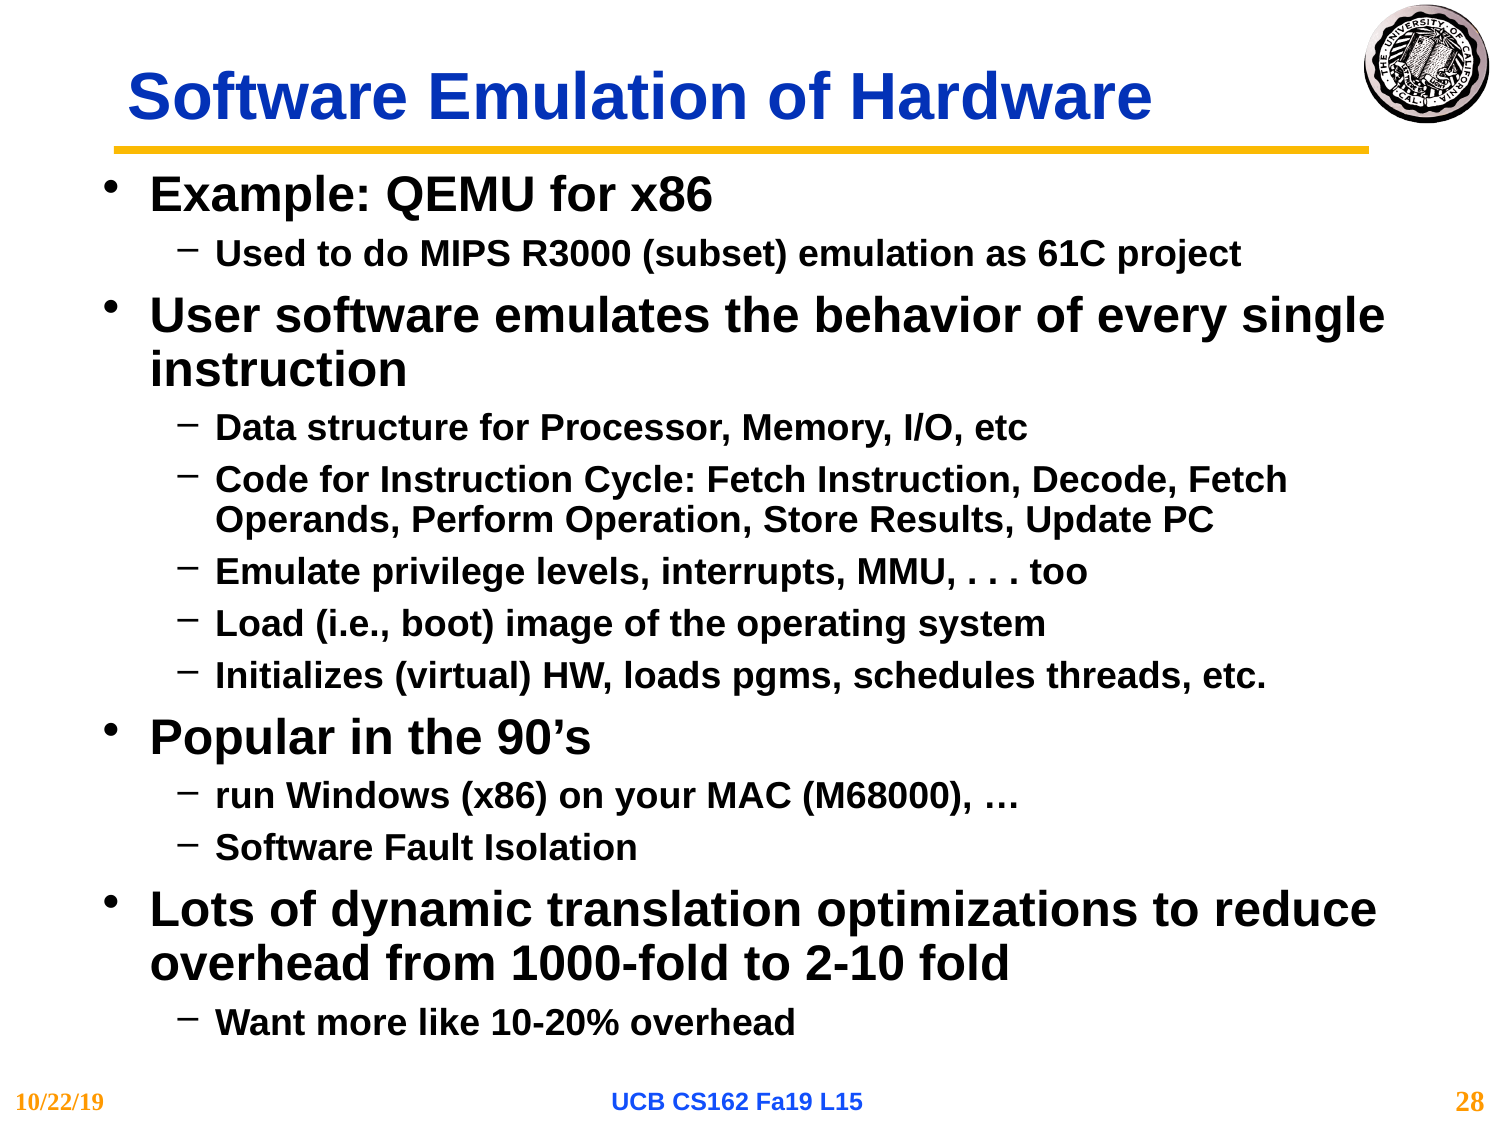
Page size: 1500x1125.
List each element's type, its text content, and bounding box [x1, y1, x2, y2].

picture [1350, 0, 1500, 127]
footer UCB CS162 Fa19 L15 [499, 1074, 976, 1125]
title Software Emulation of Hardware [112, 37, 1375, 159]
slide_number 28 [1412, 1074, 1500, 1125]
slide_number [0, 1074, 251, 1125]
list Example: QEMU for x86 Used to do MIPS R3000 (subset) emulation as 61C project User software emulates the behavior of every single instruction Data structure for Processor, Memory, I/O, etc Code for Instruction Cycle: Fetch Instruction, Decode, Fetch Operands, Perform Operation, Store Results, Update PC Emulate privilege levels, interrupts, MMU, . . . too Load (i.e., boot) image of the operating system Initializes (virtual) HW, loads pgms, schedules threads, etc. Popular in the 90’s run Windows (x86) on your MAC (M68000), … Software Fault Isolation Lots of dynamic translation optimizations to reduce overhead from 1000-fold to 2-10 fold Want more like 10-20% overhead [87, 160, 1413, 1024]
